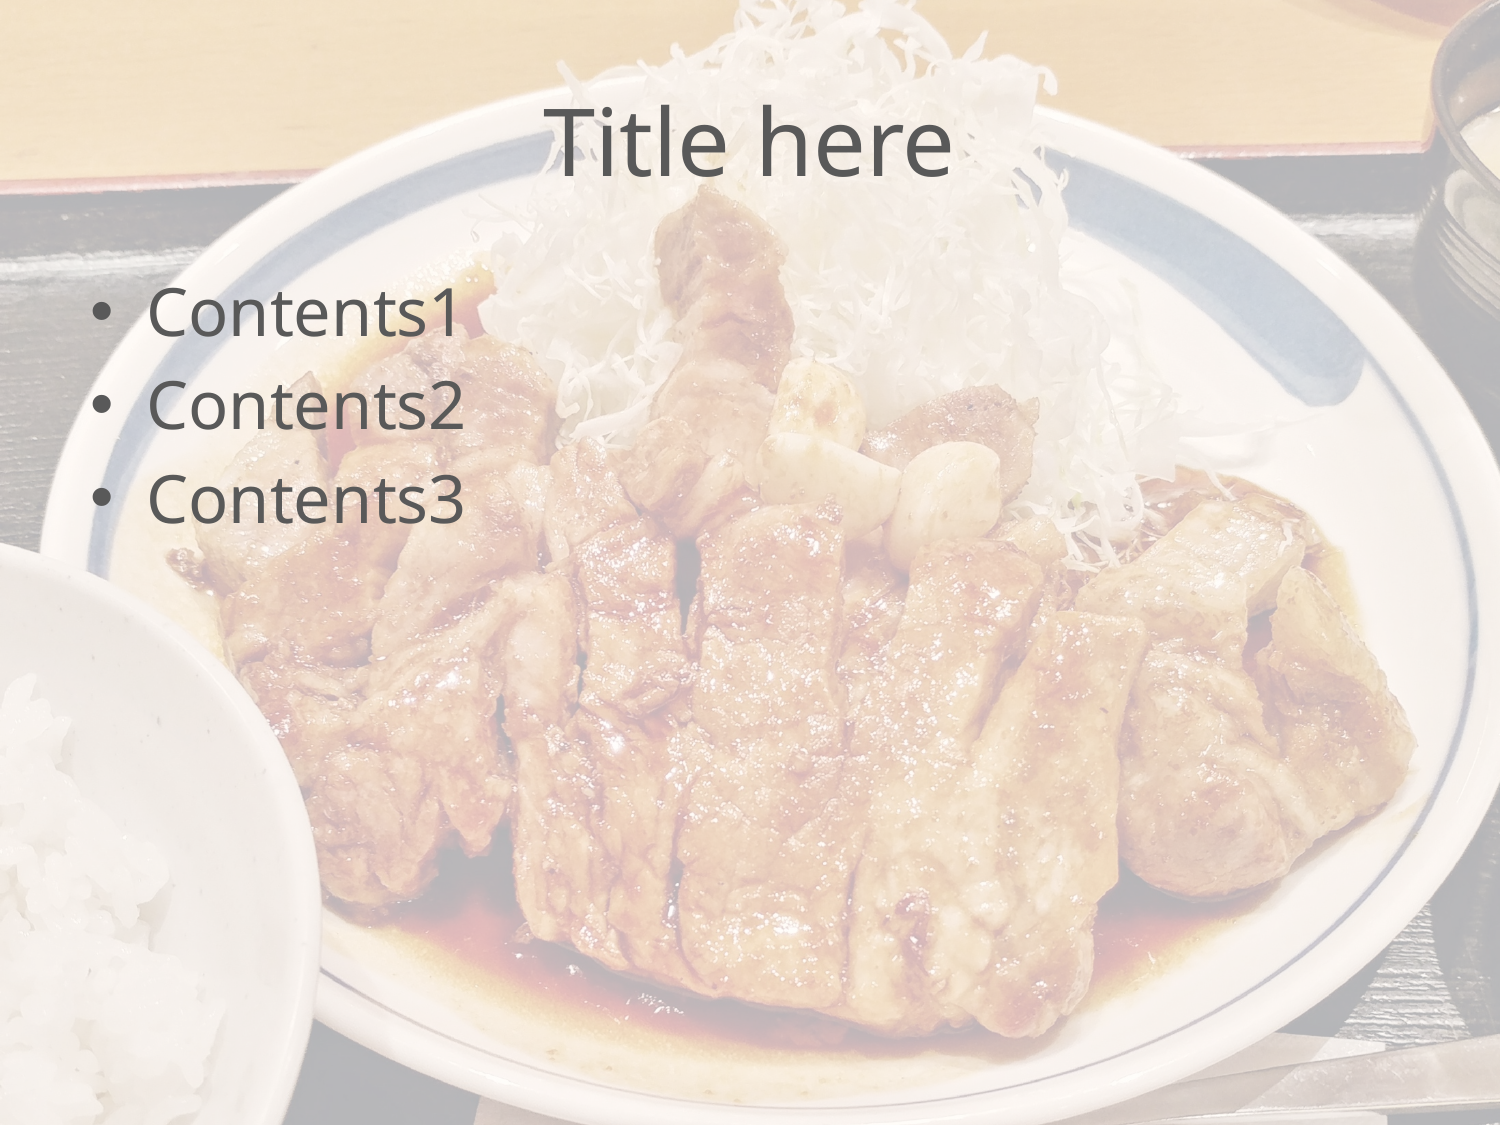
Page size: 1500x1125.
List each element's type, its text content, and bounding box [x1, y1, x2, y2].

title Title here [75, 45, 1425, 233]
list Contents1 Contents2 Contents3 [75, 262, 1425, 1005]
text_box [0, 0, 1500, 1125]
